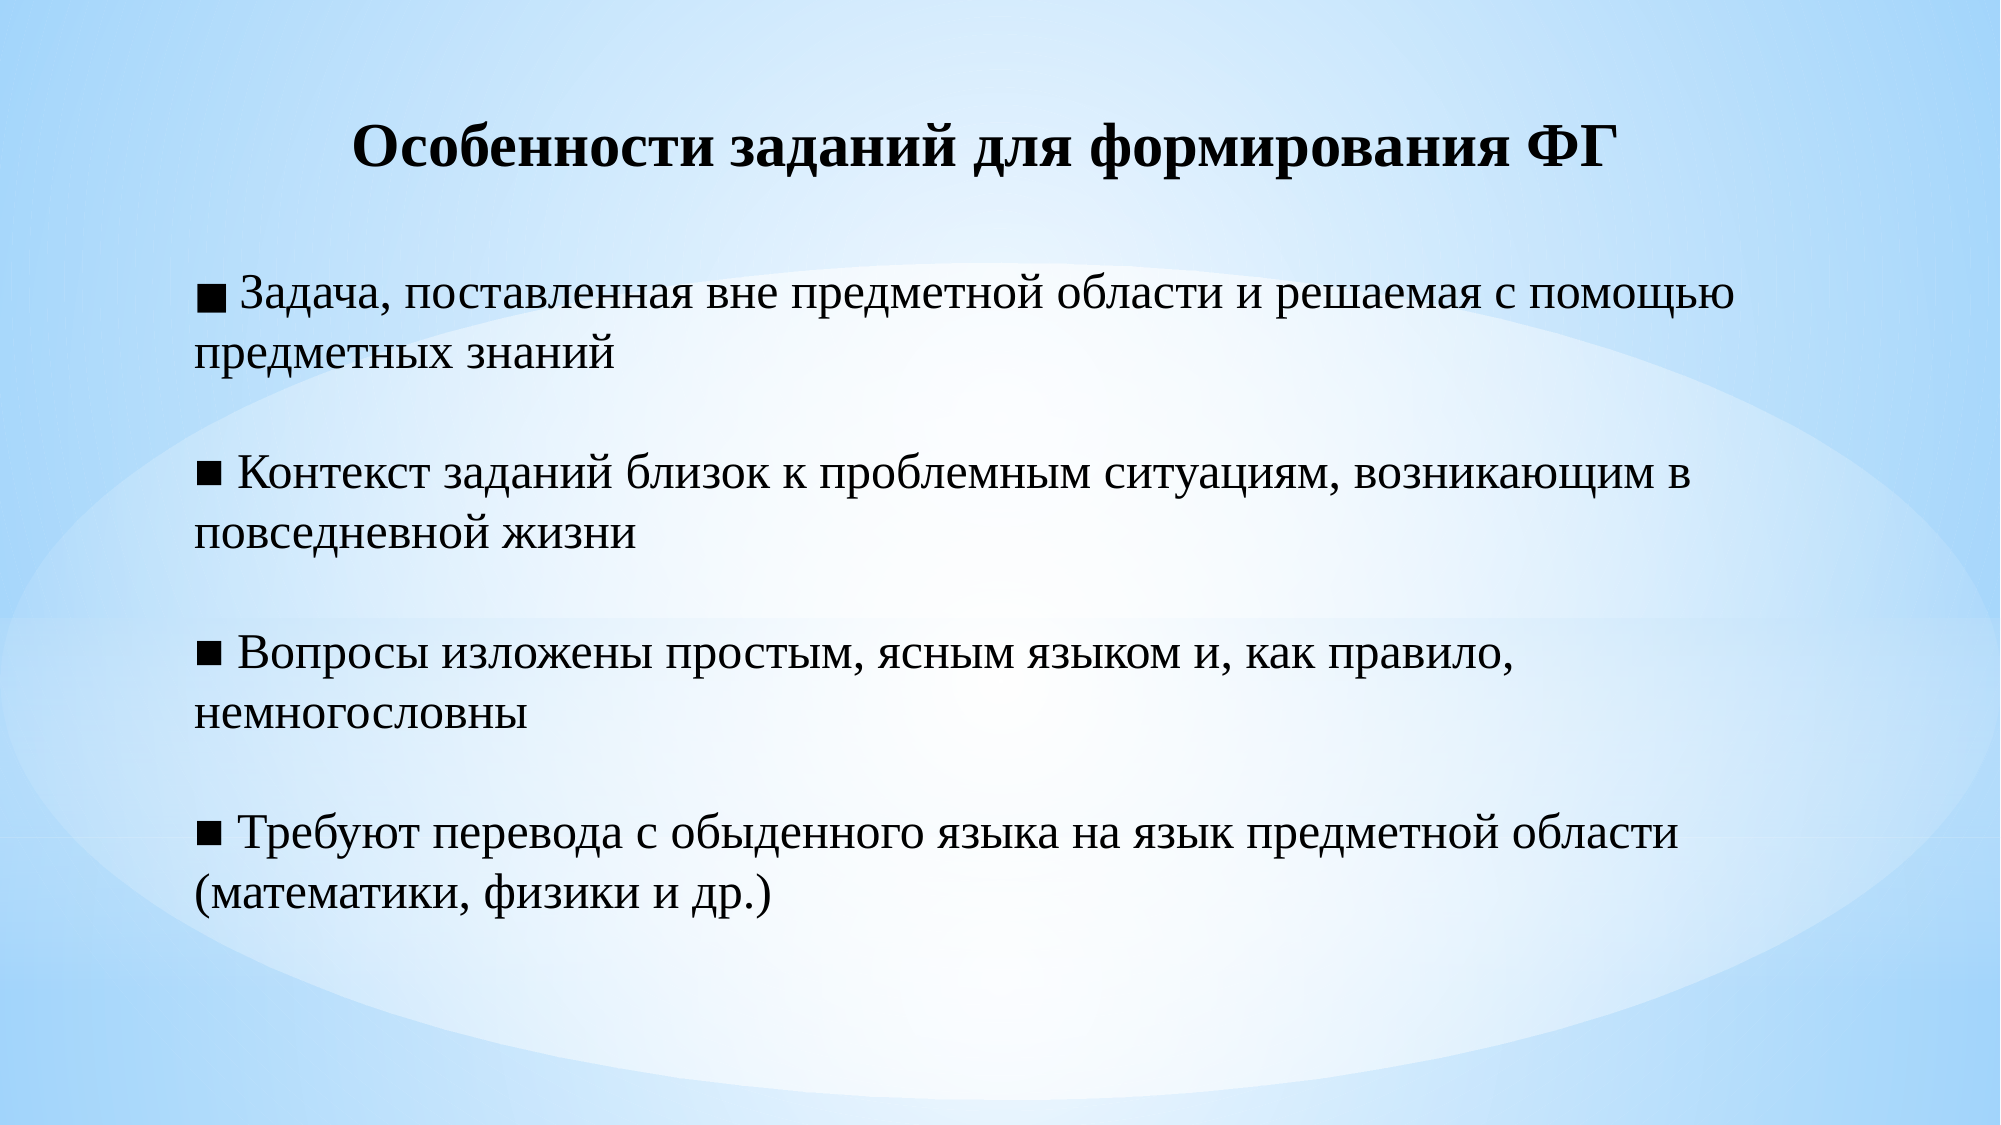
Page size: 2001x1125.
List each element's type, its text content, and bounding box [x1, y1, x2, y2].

text_box Особенности заданий для формирования ФГ ■ Задача, поставленная вне предметной области и решаемая с помощью предметных знаний ■ Контекст заданий близок к проблемным ситуациям, возникающим в повседневной жизни ■ Вопросы изложены простым, ясным языком и, как правило, немногословны ■ Требуют перевода с обыденного языка на язык предметной области (математики, физики и др.) [179, 70, 1809, 926]
